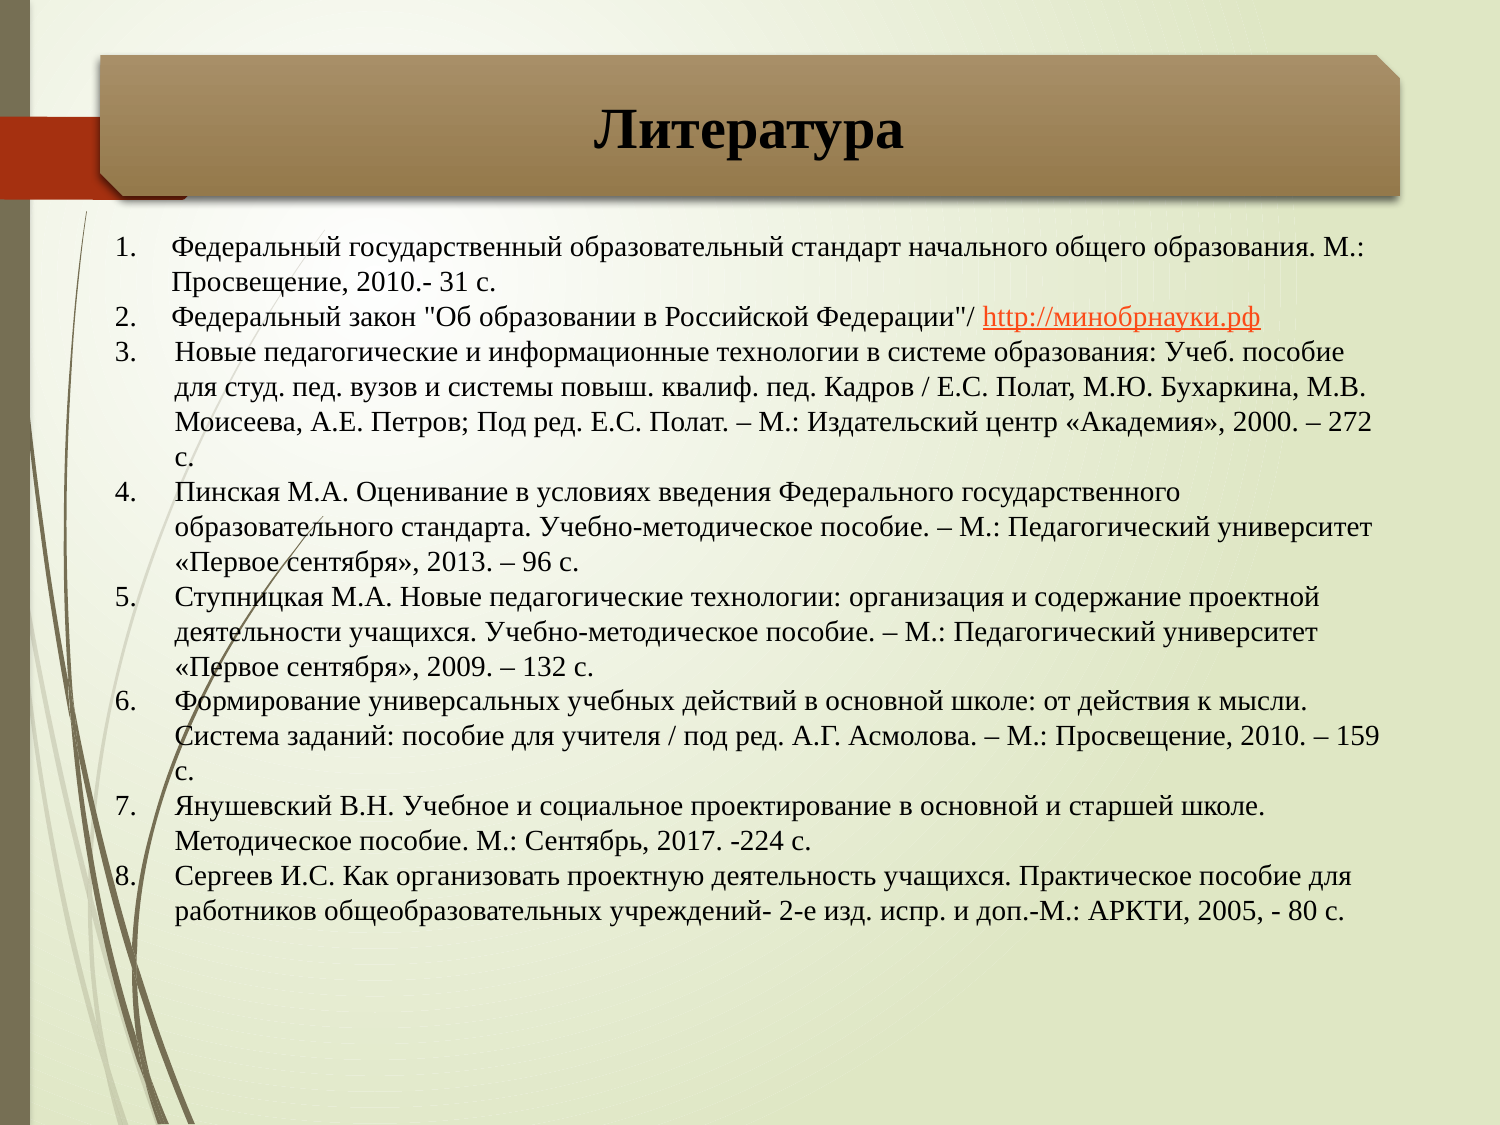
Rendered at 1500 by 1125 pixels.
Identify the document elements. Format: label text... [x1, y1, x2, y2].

text_box Федеральный государственный образовательный стандарт начального общего образования. М.: Просвещение, 2010.- 31 с. Федеральный закон "Об образовании в Российской Федерации"/ http://минобрнауки.рф Новые педагогические и информационные технологии в системе образования: Учеб. пособие для студ. пед. вузов и системы повыш. квалиф. пед. Кадров / Е.С. Полат, М.Ю. Бухаркина, М.В. Моисеева, А.Е. Петров; Под ред. Е.С. Полат. – М.: Издательский центр «Академия», 2000. – 272 с. Пинская М.А. Оценивание в условиях введения Федерального государственного образовательного стандарта. Учебно-методическое пособие. – М.: Педагогический университет «Первое сентября», 2013. – 96 с. Ступницкая М.А. Новые педагогические технологии: организация и содержание проектной деятельности учащихся. Учебно-методическое пособие. – М.: Педагогический университет «Первое сентября», 2009. – 132 с. Формирование универсальных учебных действий в основной школе: от действия к мысли. Система заданий: пособие для учителя / под ред. А.Г. Асмолова. – М.: Просвещение, 2010. – 159 с. Янушевский В.Н. Учебное и социальное проектирование в основной и старшей школе. Методическое пособие. М.: Сентябрь, 2017. -224 с. Сергеев И.С. Как организовать проектную деятельность учащихся. Практическое пособие для работников общеобразовательных учреждений- 2-е изд. испр. и доп.-М.: АРКТИ, 2005, - 80 с. [100, 219, 1400, 994]
text_box Литература [100, 54, 1400, 197]
